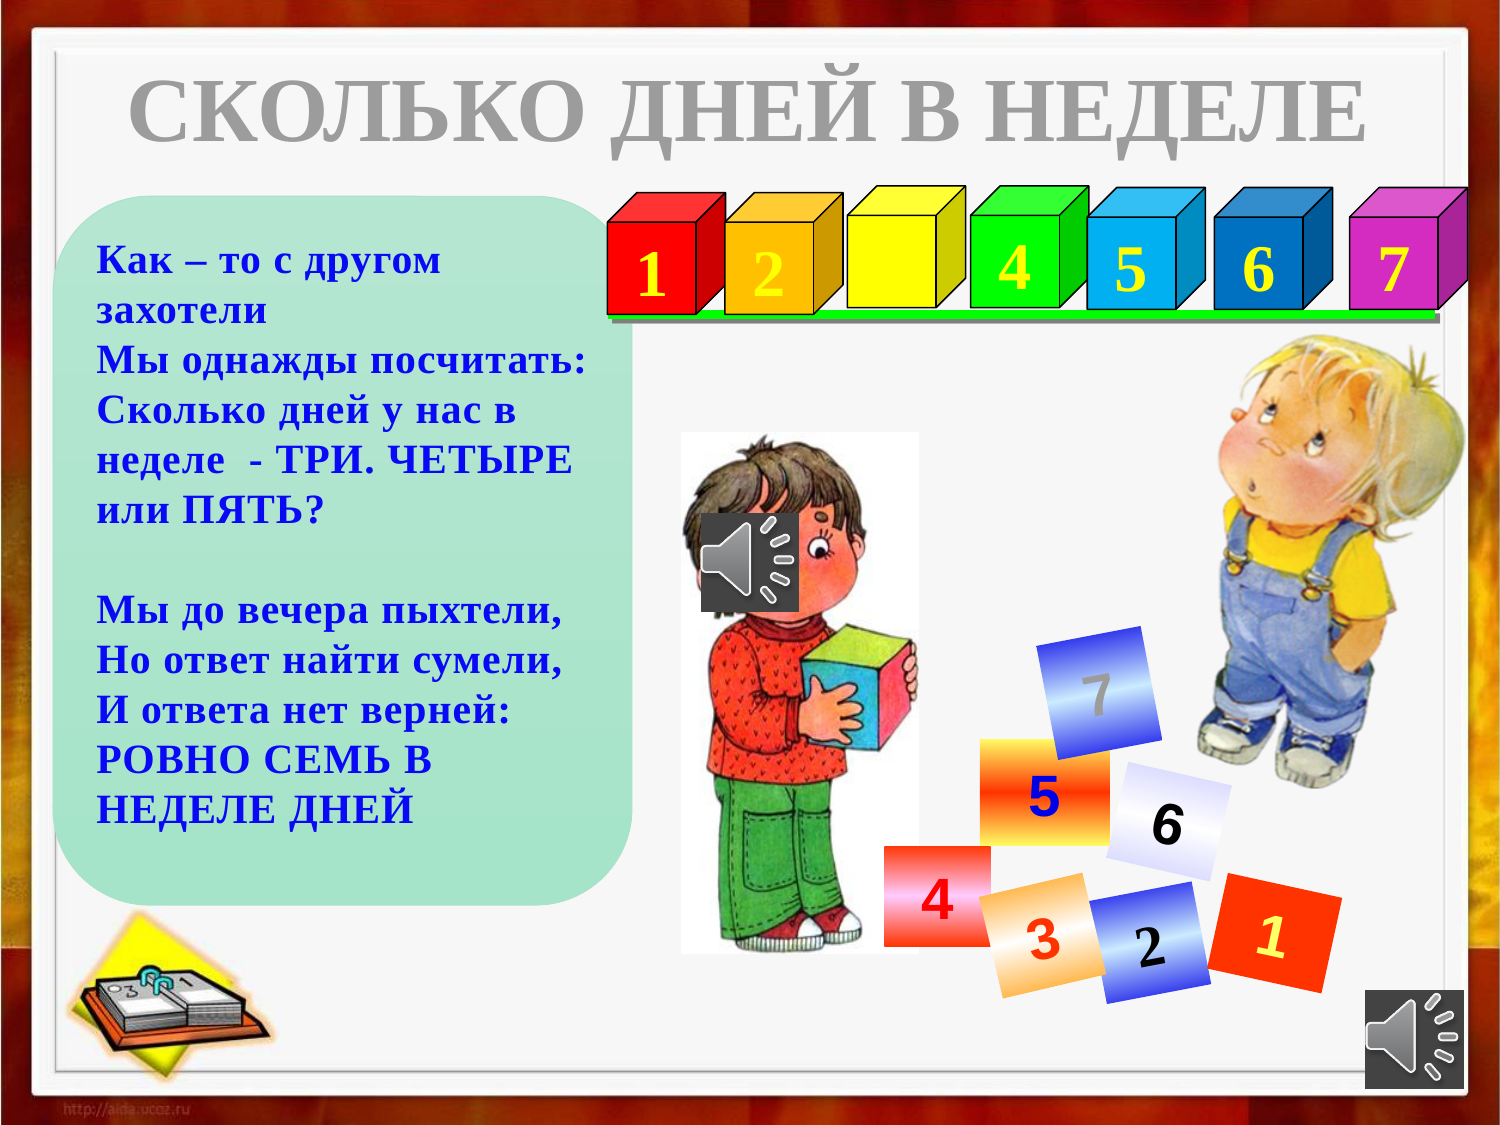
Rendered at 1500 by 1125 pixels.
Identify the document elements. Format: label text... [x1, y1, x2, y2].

text_box 2 [724, 192, 844, 314]
text_box 2 [1090, 881, 1212, 1005]
text_box 6 [1106, 761, 1231, 882]
text_box 5 [979, 739, 1110, 846]
picture [0, 0, 1500, 1125]
text_box 3 [979, 872, 1107, 999]
text_box 7 [1036, 625, 1163, 761]
text_box 6 [1214, 187, 1333, 310]
text_box 4 [918, 846, 991, 947]
text_box СКОЛЬКО ДНЕЙ В НЕДЕЛЕ [29, 42, 1468, 168]
text_box 3 [847, 185, 966, 308]
text_box 5 [1087, 187, 1206, 310]
text_box 1 [1207, 872, 1343, 994]
text_box 1 [607, 192, 726, 315]
text_box 4 [970, 185, 1089, 308]
text_box 7 [1349, 187, 1468, 310]
text_box Как – то с другом захотели Мы однажды посчитать: Сколько дней у нас в неделе - ТРИ. ЧЕТЫРЕ или ПЯТЬ? Мы до вечера пыхтели, Но ответ найти сумели, И ответа нет верней: РОВНО СЕМЬ В НЕДЕЛЕ ДНЕЙ [52, 195, 633, 906]
